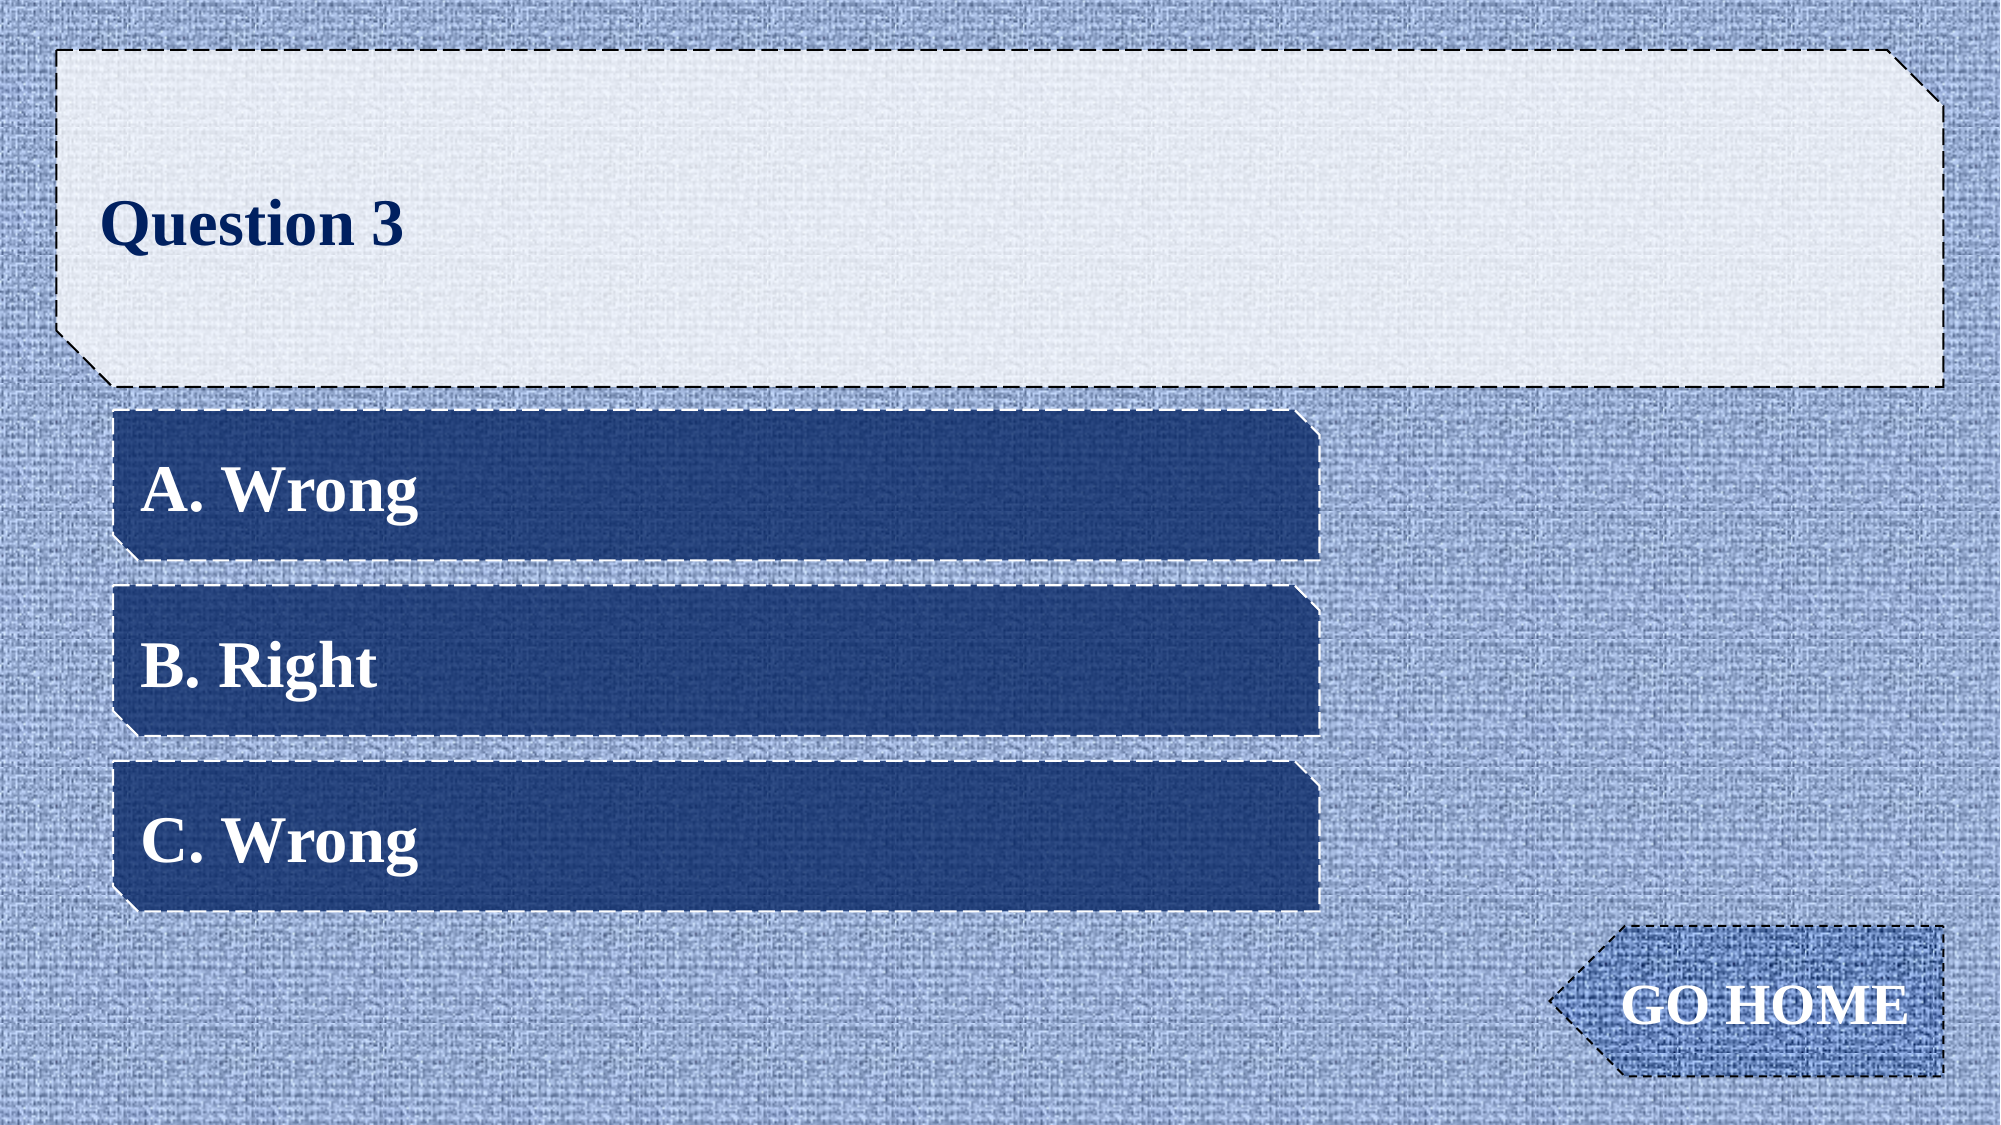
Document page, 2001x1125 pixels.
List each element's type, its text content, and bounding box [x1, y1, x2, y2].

text_box A. Wrong [111, 408, 1321, 562]
text_box GO HOME [1548, 924, 1945, 1078]
text_box B. Right [111, 584, 1321, 737]
text_box C. Wrong [111, 759, 1321, 913]
text_box Question 3 [55, 48, 1945, 388]
